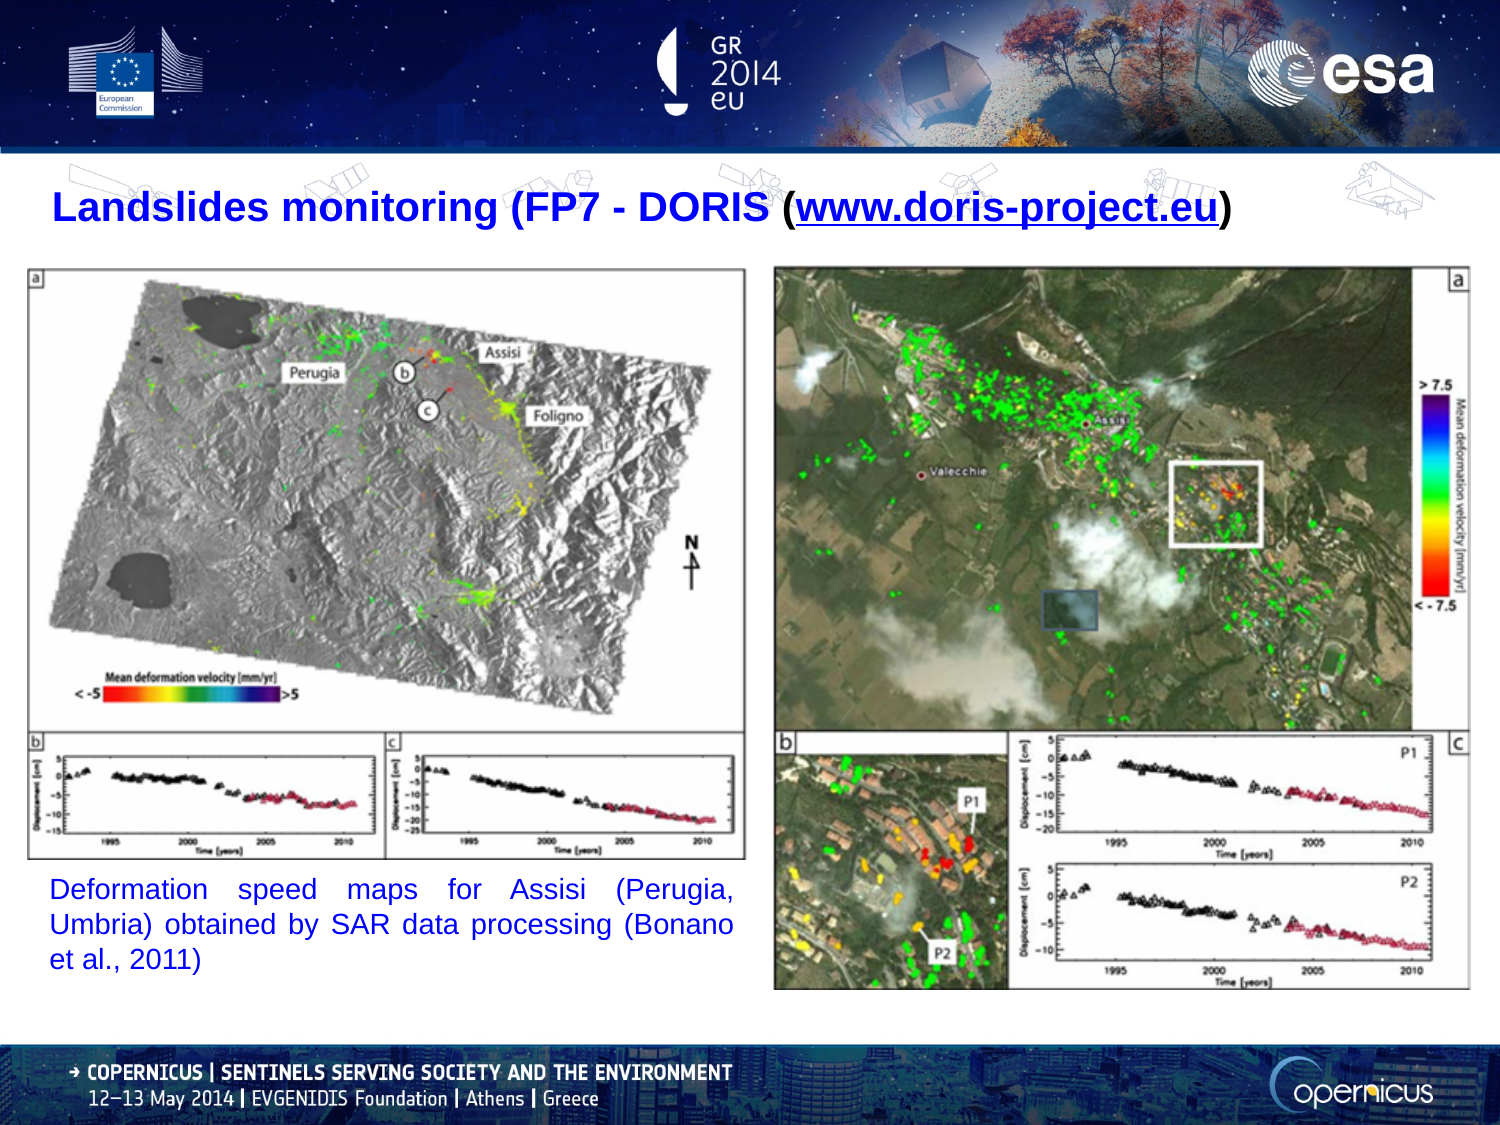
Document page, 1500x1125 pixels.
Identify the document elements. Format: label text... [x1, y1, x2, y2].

text_box Landslides monitoring (FP7 - DORIS (www.doris-project.eu) [37, 172, 1479, 238]
text_box Deformation speed maps for Assisi (Perugia, Umbria) obtained by SAR data processing (Bonano et al., 2011) [34, 868, 750, 983]
picture [0, 1, 1500, 1125]
text_box [53, 112, 1434, 155]
